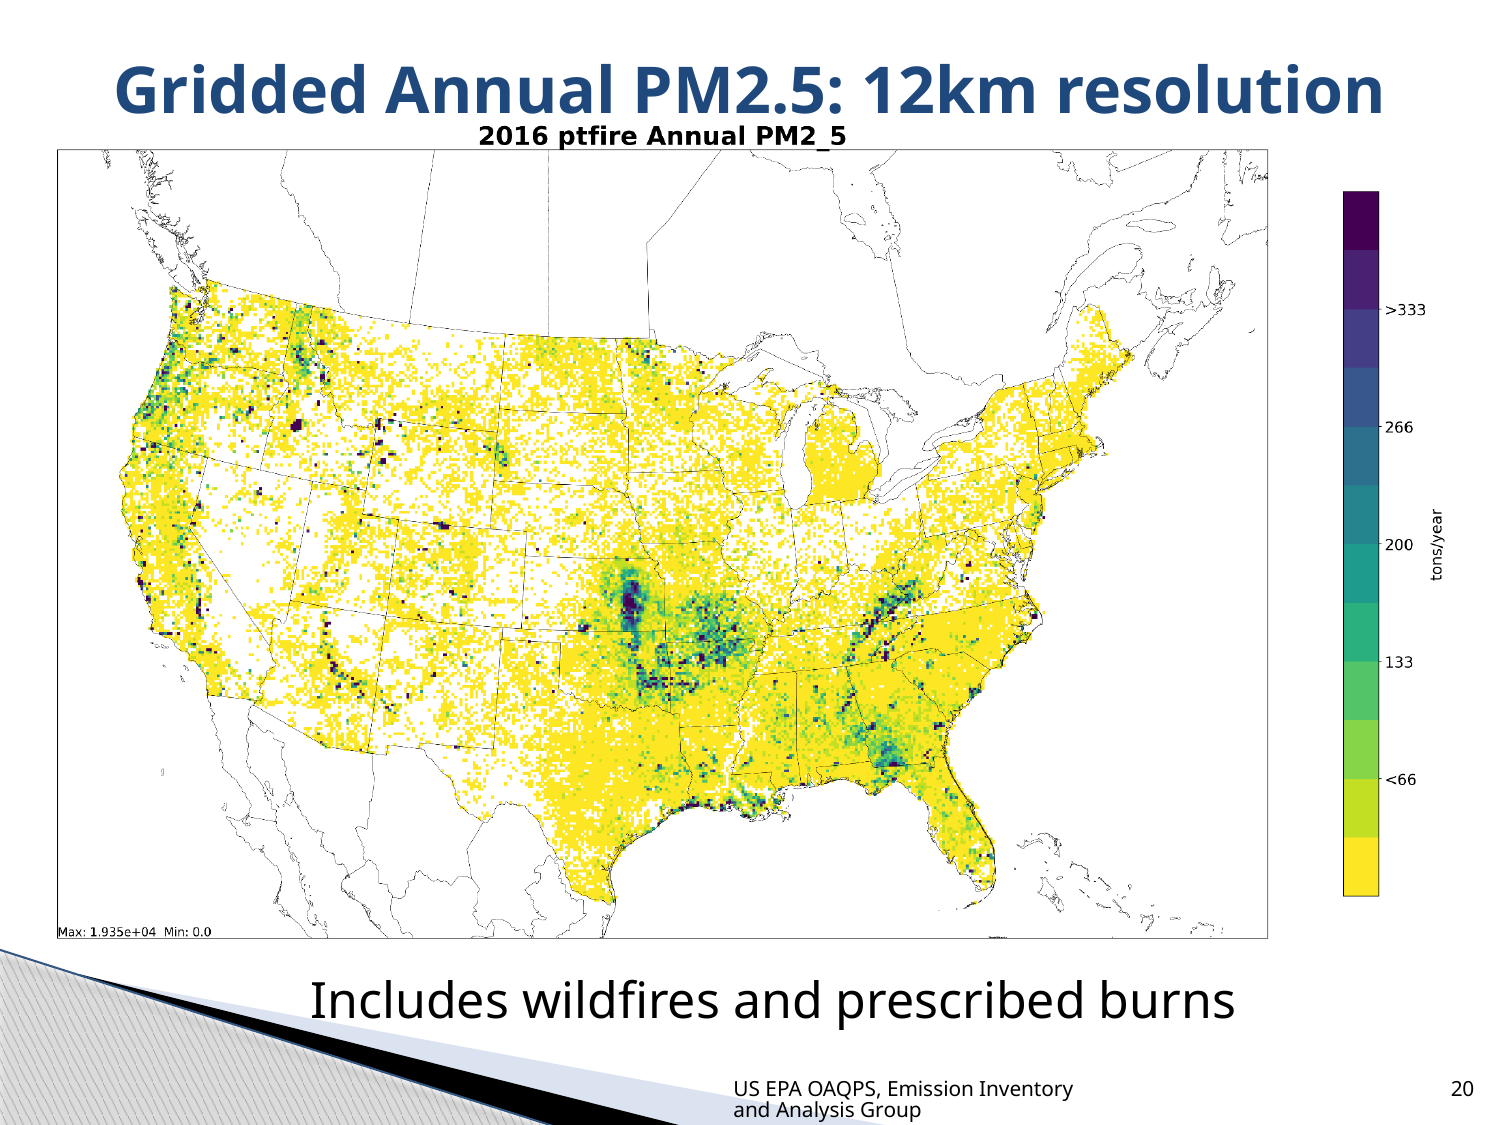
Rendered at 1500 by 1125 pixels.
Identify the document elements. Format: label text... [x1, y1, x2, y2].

text_box Gridded Annual PM2.5: 12km resolution [0, 41, 1500, 192]
slide_number 20 [1418, 1051, 1490, 1112]
text_box Includes wildfires and prescribed burns [295, 961, 1252, 1036]
footer US EPA OAQPS, Emission Inventory and Analysis Group [718, 1051, 1105, 1112]
picture [50, 118, 1450, 945]
